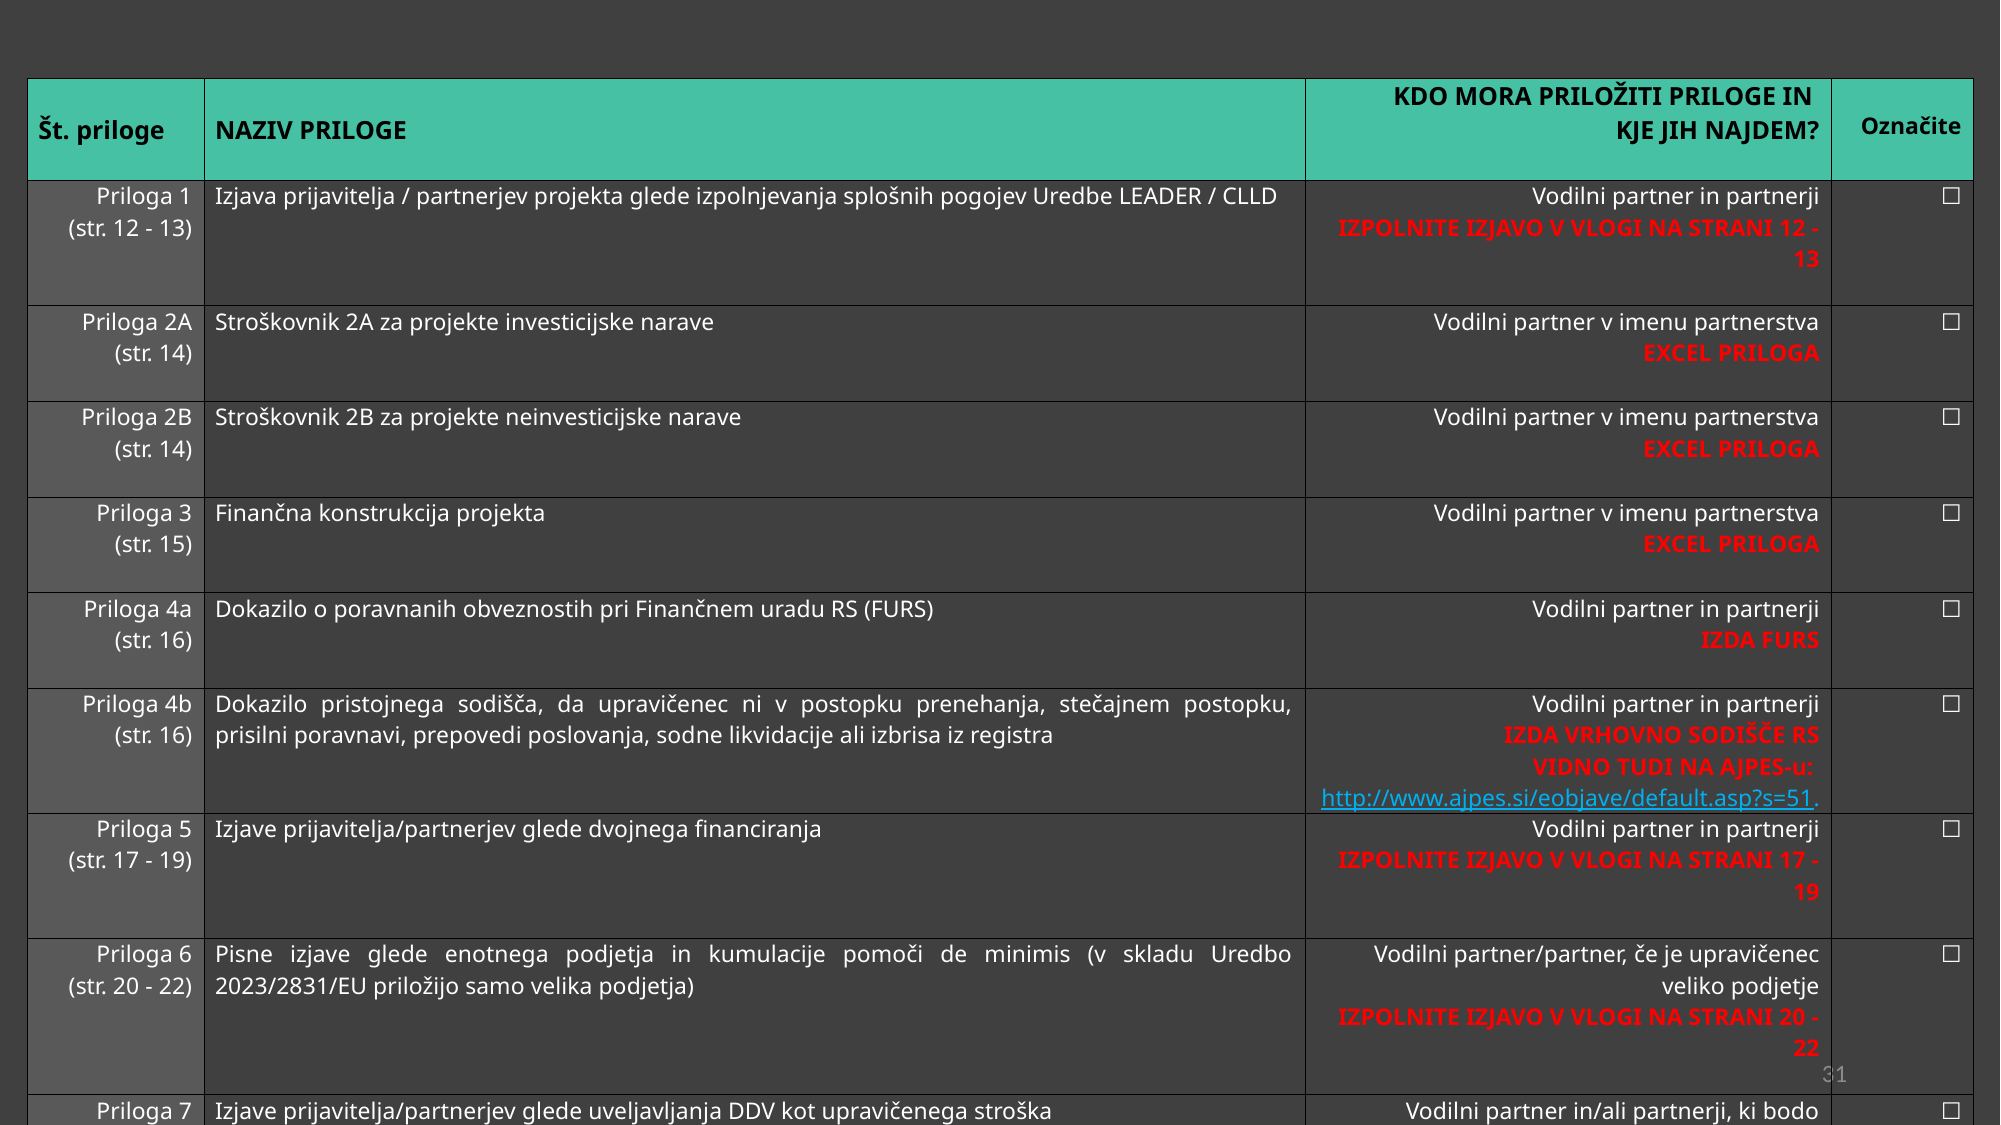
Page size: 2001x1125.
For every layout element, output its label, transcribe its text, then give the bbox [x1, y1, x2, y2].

table_cell ☐ [1832, 939, 1973, 1094]
table_cell Stroškovnik 2A za projekte investicijske narave [205, 306, 1305, 401]
table_cell Priloga 4b (str. 16) [28, 689, 204, 813]
table_cell Priloga 2B (str. 14) [28, 402, 204, 497]
table_cell ☐ [1832, 306, 1973, 401]
table_cell Izjave prijavitelja/partnerjev glede uveljavljanja DDV kot upravičenega stroška [205, 1095, 1305, 1125]
table_cell Priloga 1 (str. 12 - 13) [28, 181, 204, 305]
table_header Št. priloge [28, 79, 204, 180]
table_cell ☐ [1832, 689, 1973, 813]
table_cell Vodilni partner v imenu partnerstva EXCEL PRILOGA [1306, 498, 1831, 592]
table_cell Priloga 6 (str. 20 - 22) [28, 939, 204, 1094]
table_cell Izjava prijavitelja / partnerjev projekta glede izpolnjevanja splošnih pogojev Uredbe LEADER / CLLD [205, 181, 1305, 305]
table_cell ☐ [1832, 1095, 1973, 1125]
table_cell ☐ [1832, 814, 1973, 938]
table_cell Izjave prijavitelja/partnerjev glede dvojnega financiranja [205, 814, 1305, 938]
table_cell Vodilni partner in partnerji IZPOLNITE IZJAVO V VLOGI NA STRANI 17 - 19 [1306, 814, 1831, 938]
table_cell Vodilni partner in partnerji IZDA VRHOVNO SODIŠČE RS VIDNO TUDI NA AJPES-u: http://www.ajpes.si/eobjave/default.asp?s=51. [1306, 689, 1831, 813]
table_header KDO MORA PRILOŽITI PRILOGE IN KJE JIH NAJDEM? [1306, 79, 1831, 180]
table_cell Vodilni partner v imenu partnerstva EXCEL PRILOGA [1306, 402, 1831, 497]
table_cell Vodilni partner v imenu partnerstva EXCEL PRILOGA [1306, 306, 1831, 401]
table_cell ☐ [1832, 593, 1973, 688]
table_cell Dokazilo o poravnanih obveznostih pri Finančnem uradu RS (FURS) [205, 593, 1305, 688]
table_cell Vodilni partner/partner, če je upravičenec veliko podjetje IZPOLNITE IZJAVO V VLOGI NA STRANI 20 - 22 [1306, 939, 1831, 1094]
table_cell Priloga 4a (str. 16) [28, 593, 204, 688]
table_header NAZIV PRILOGE [205, 79, 1305, 180]
table_cell Priloga 2A (str. 14) [28, 306, 204, 401]
table_cell Finančna konstrukcija projekta [205, 498, 1305, 592]
table_cell Dokazilo pristojnega sodišča, da upravičenec ni v postopku prenehanja, stečajnem postopku, prisilni poravnavi, prepovedi poslovanja, sodne likvidacije ali izbrisa iz registra [205, 689, 1305, 813]
table_cell Vodilni partner in partnerji IZPOLNITE IZJAVO V VLOGI NA STRANI 12 - 13 [1306, 181, 1831, 305]
table_cell Priloga 3 (str. 15) [28, 498, 204, 592]
table_cell ☐ [1832, 181, 1973, 305]
table_cell ☐ [1832, 498, 1973, 592]
table_cell Stroškovnik 2B za projekte neinvesticijske narave [205, 402, 1305, 497]
table_cell Vodilni partner in partnerji IZDA FURS [1306, 593, 1831, 688]
table_cell Pisne izjave glede enotnega podjetja in kumulacije pomoči de minimis (v skladu Uredbo 2023/2831/EU priložijo samo velika podjetja) [205, 939, 1305, 1094]
table_cell Priloga 7 (str. 23 - 24) [28, 1095, 204, 1125]
table_cell Vodilni partner in/ali partnerji, ki bodo uveljavljali DDV kot upravičen strošek IZPOLNITE IZJAVO NA STRANI 23 - 24 [1306, 1095, 1831, 1125]
table_header Označite [1832, 79, 1973, 180]
table_cell ☐ [1832, 402, 1973, 497]
table_cell Priloga 5 (str. 17 - 19) [28, 814, 204, 938]
